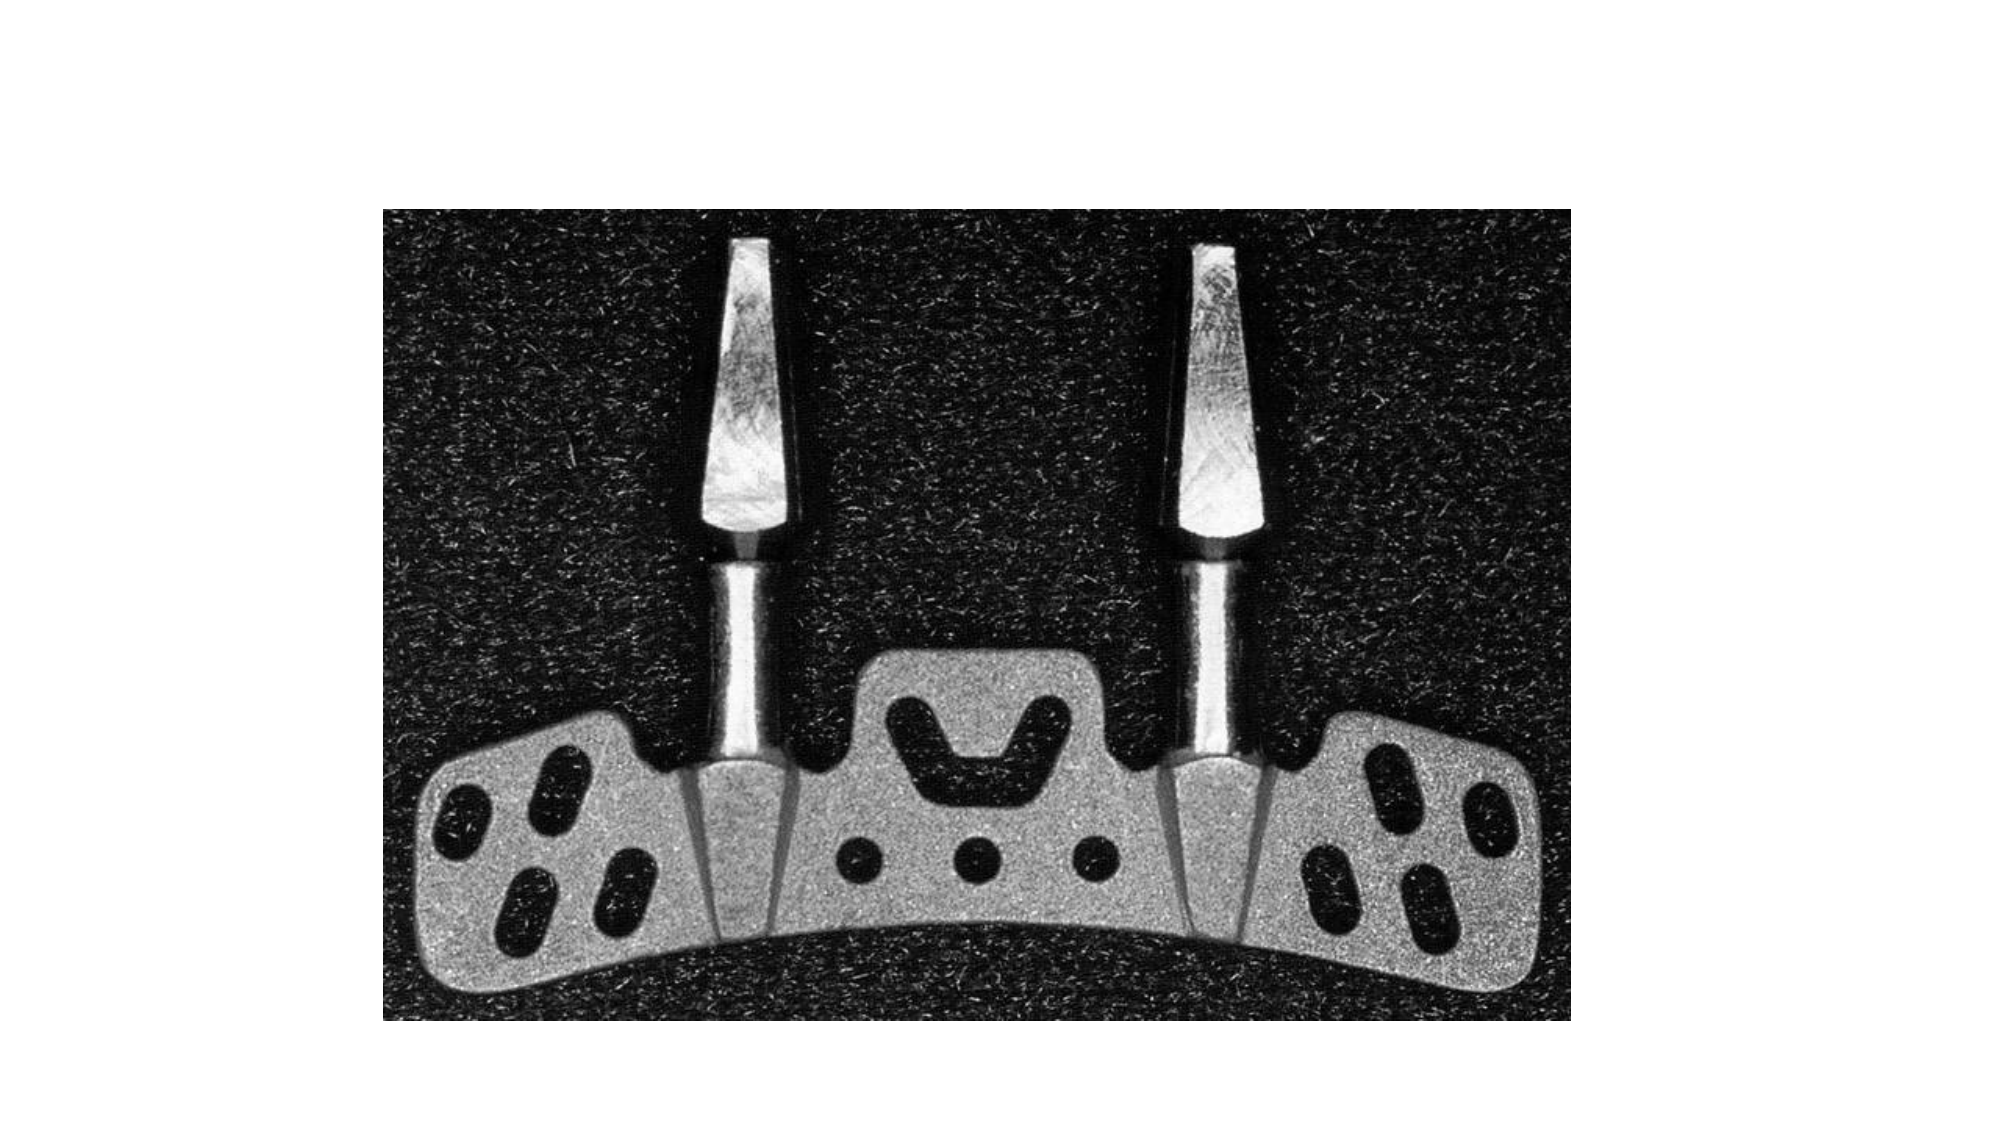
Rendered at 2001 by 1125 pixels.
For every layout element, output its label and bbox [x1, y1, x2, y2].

picture [383, 209, 1571, 1021]
